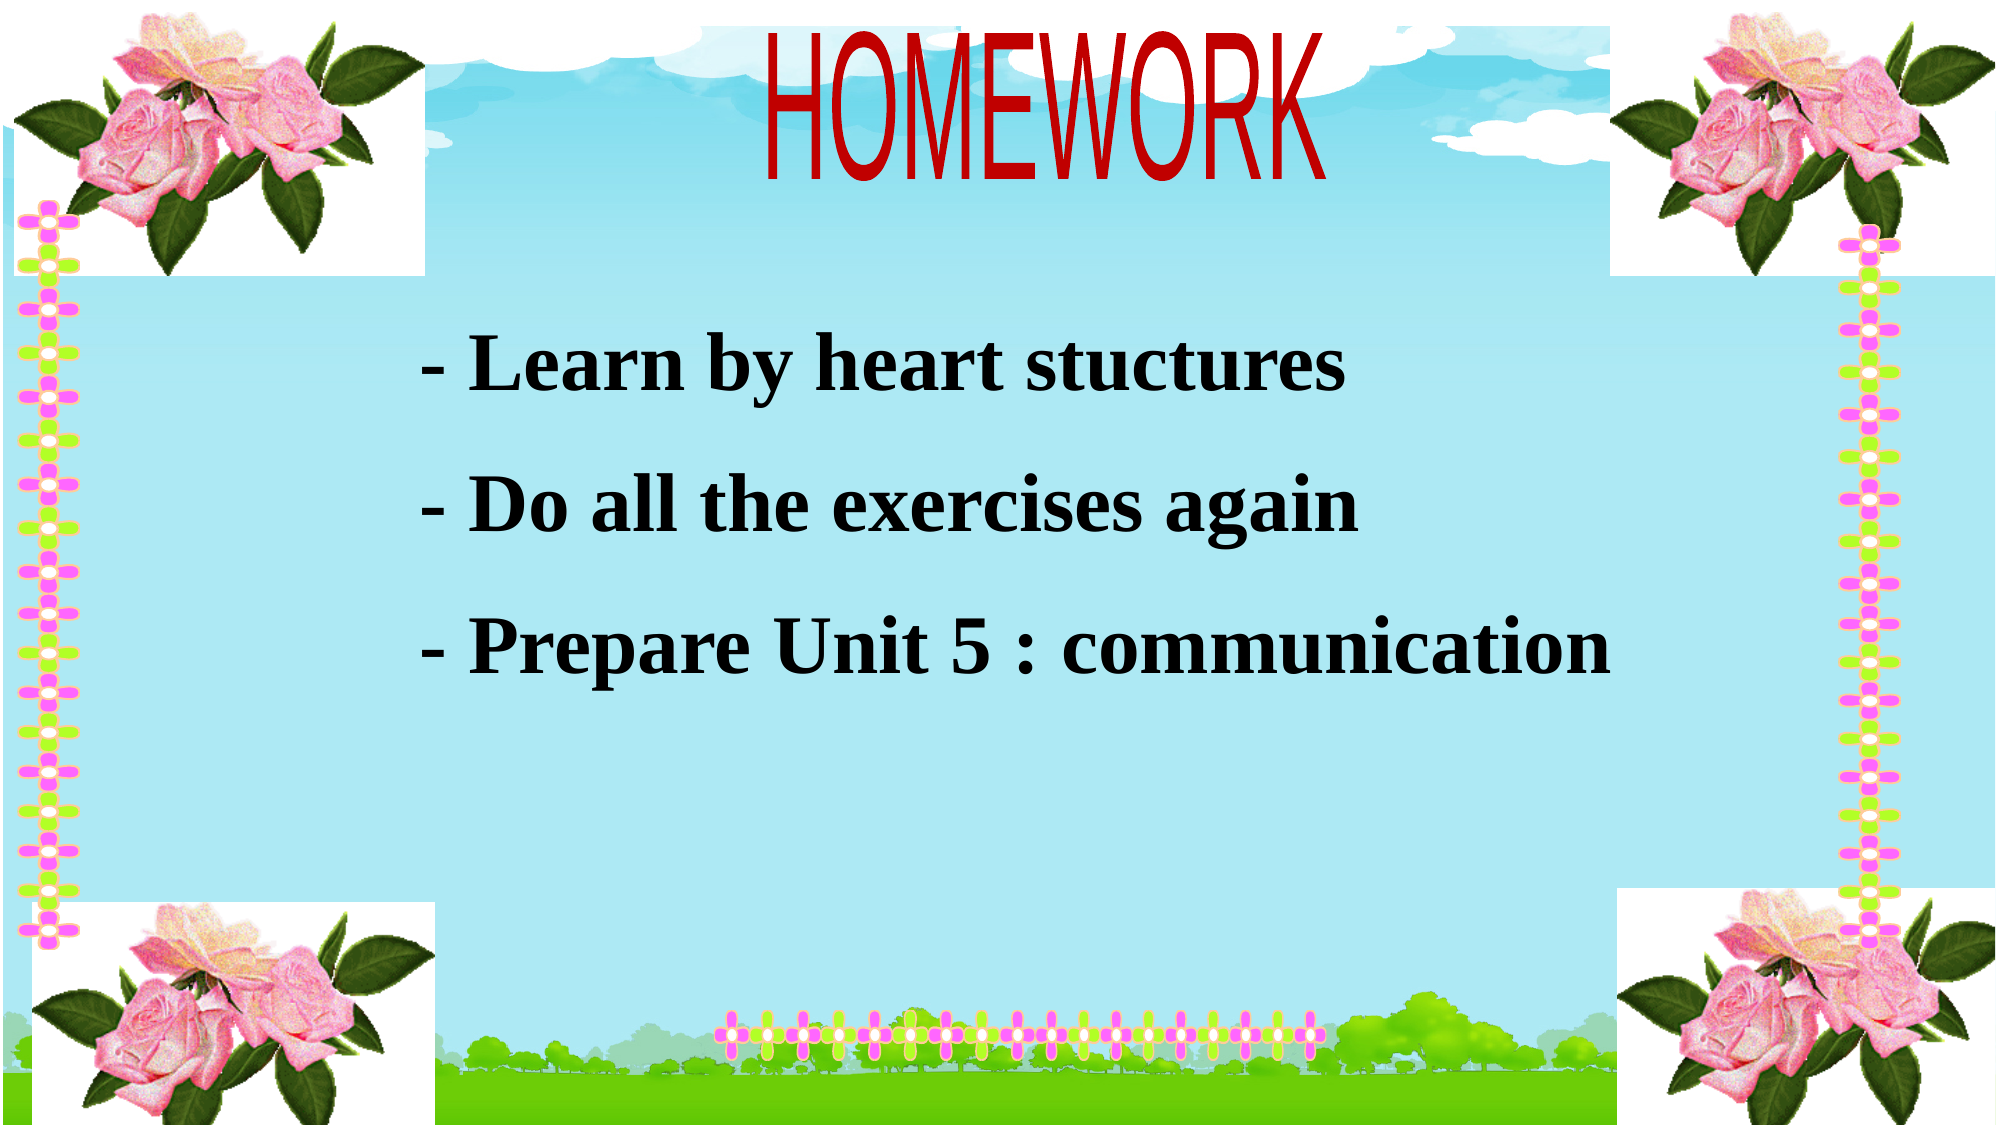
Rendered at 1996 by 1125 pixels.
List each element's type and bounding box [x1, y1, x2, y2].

text_box [713, 1009, 1327, 1061]
text_box [1506, 555, 1996, 619]
picture [3, 12, 1996, 1125]
text_box [0, 543, 424, 607]
